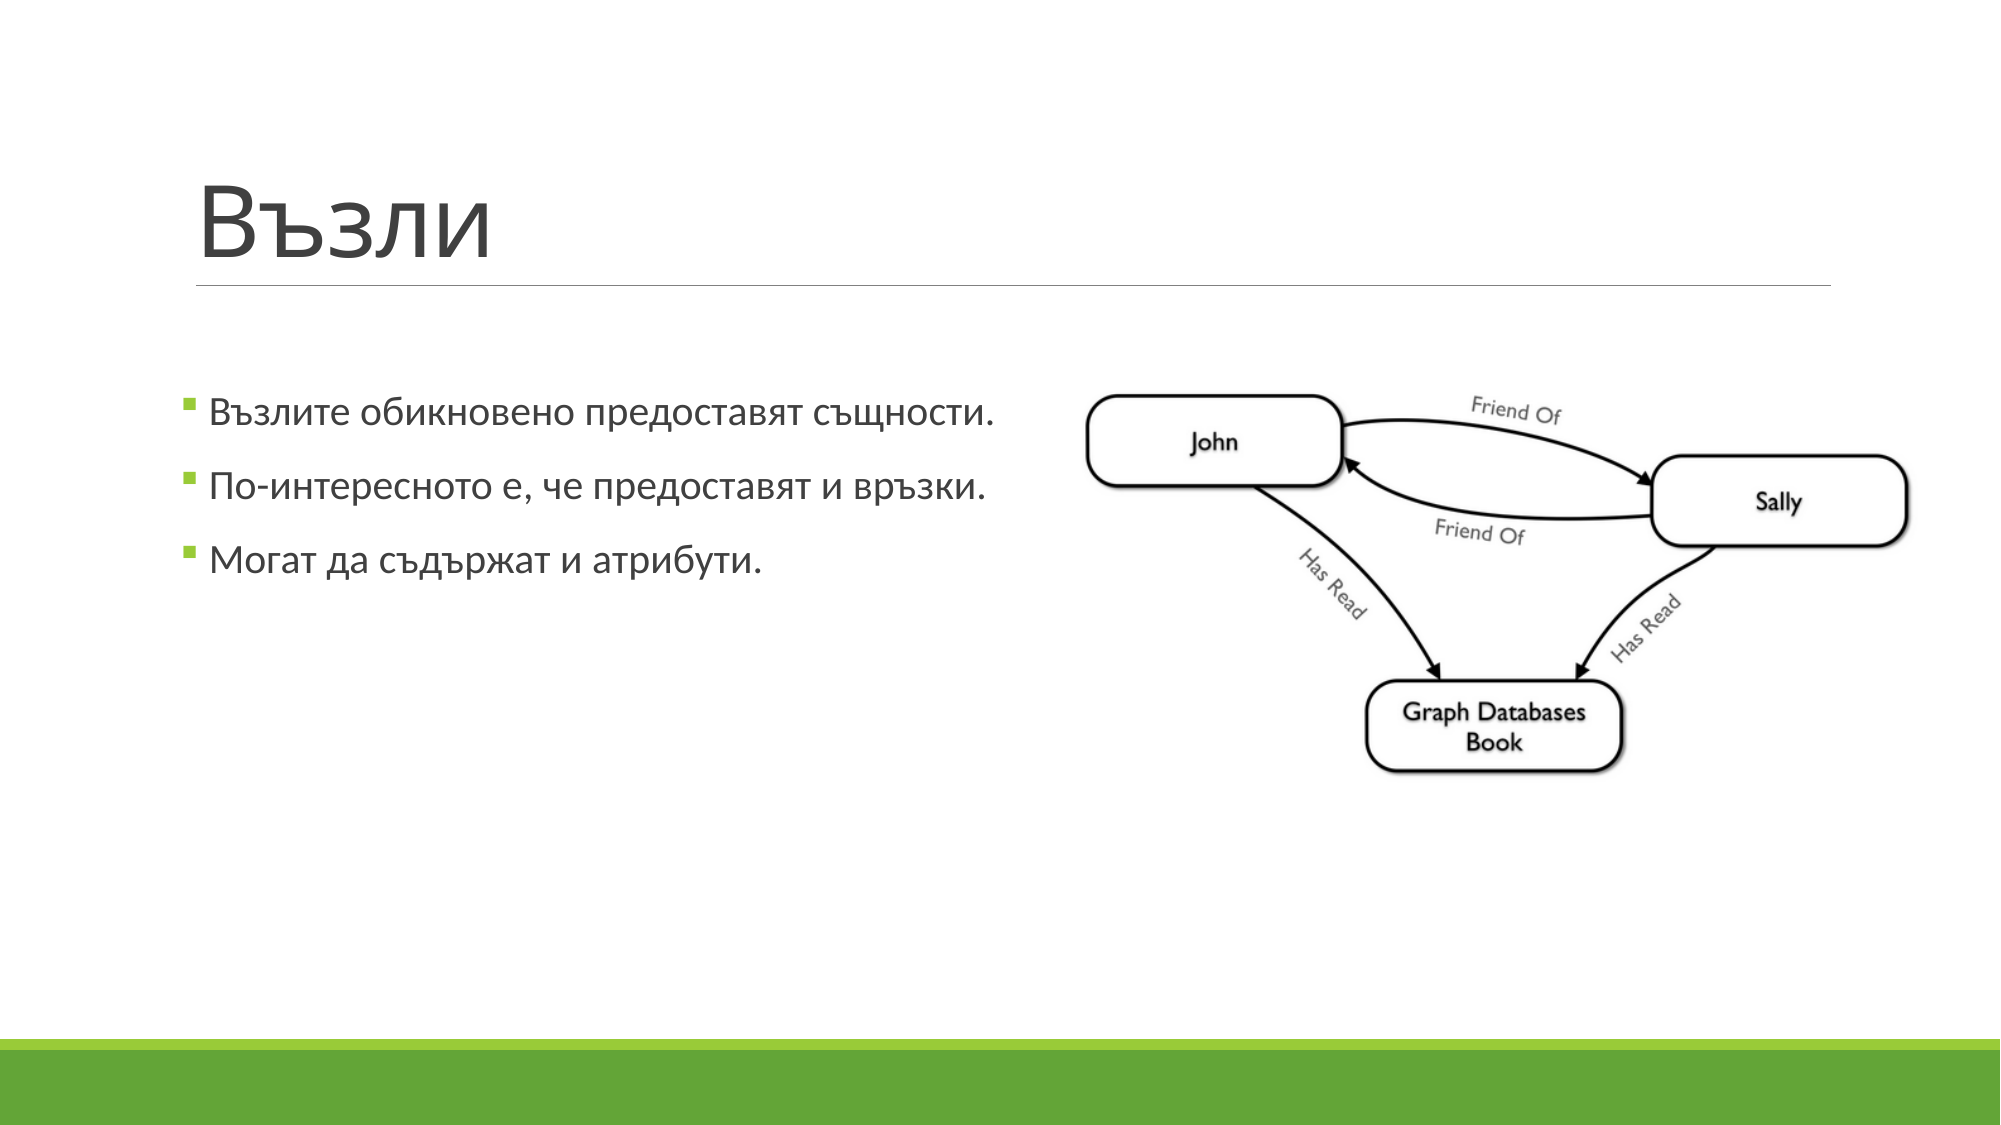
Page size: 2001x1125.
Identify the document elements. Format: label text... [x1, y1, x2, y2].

list Възлите обикновено предоставят същности. По-интересното е, че предоставят и връзки. Могат да съдържат и атрибути. [180, 302, 1830, 963]
picture [1073, 368, 1931, 795]
title Възли [180, 47, 1830, 285]
